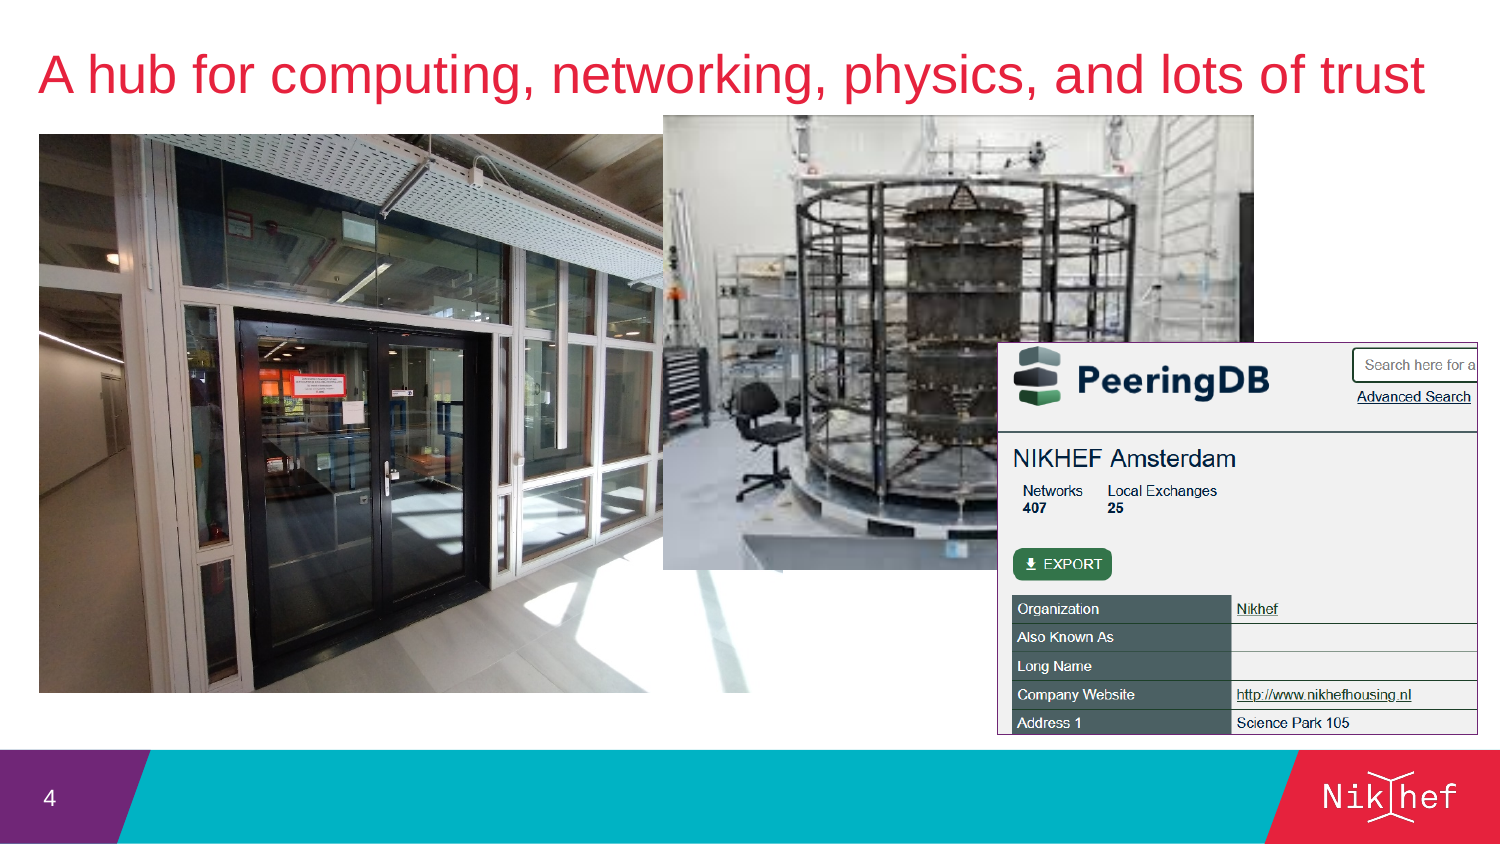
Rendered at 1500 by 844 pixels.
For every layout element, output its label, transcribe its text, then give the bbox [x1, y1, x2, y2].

picture [1324, 771, 1456, 823]
picture [38, 115, 1478, 736]
slide_number 4 [42, 782, 73, 812]
list A hub for computing, networking, physics, and lots of trust [38, 38, 1462, 106]
